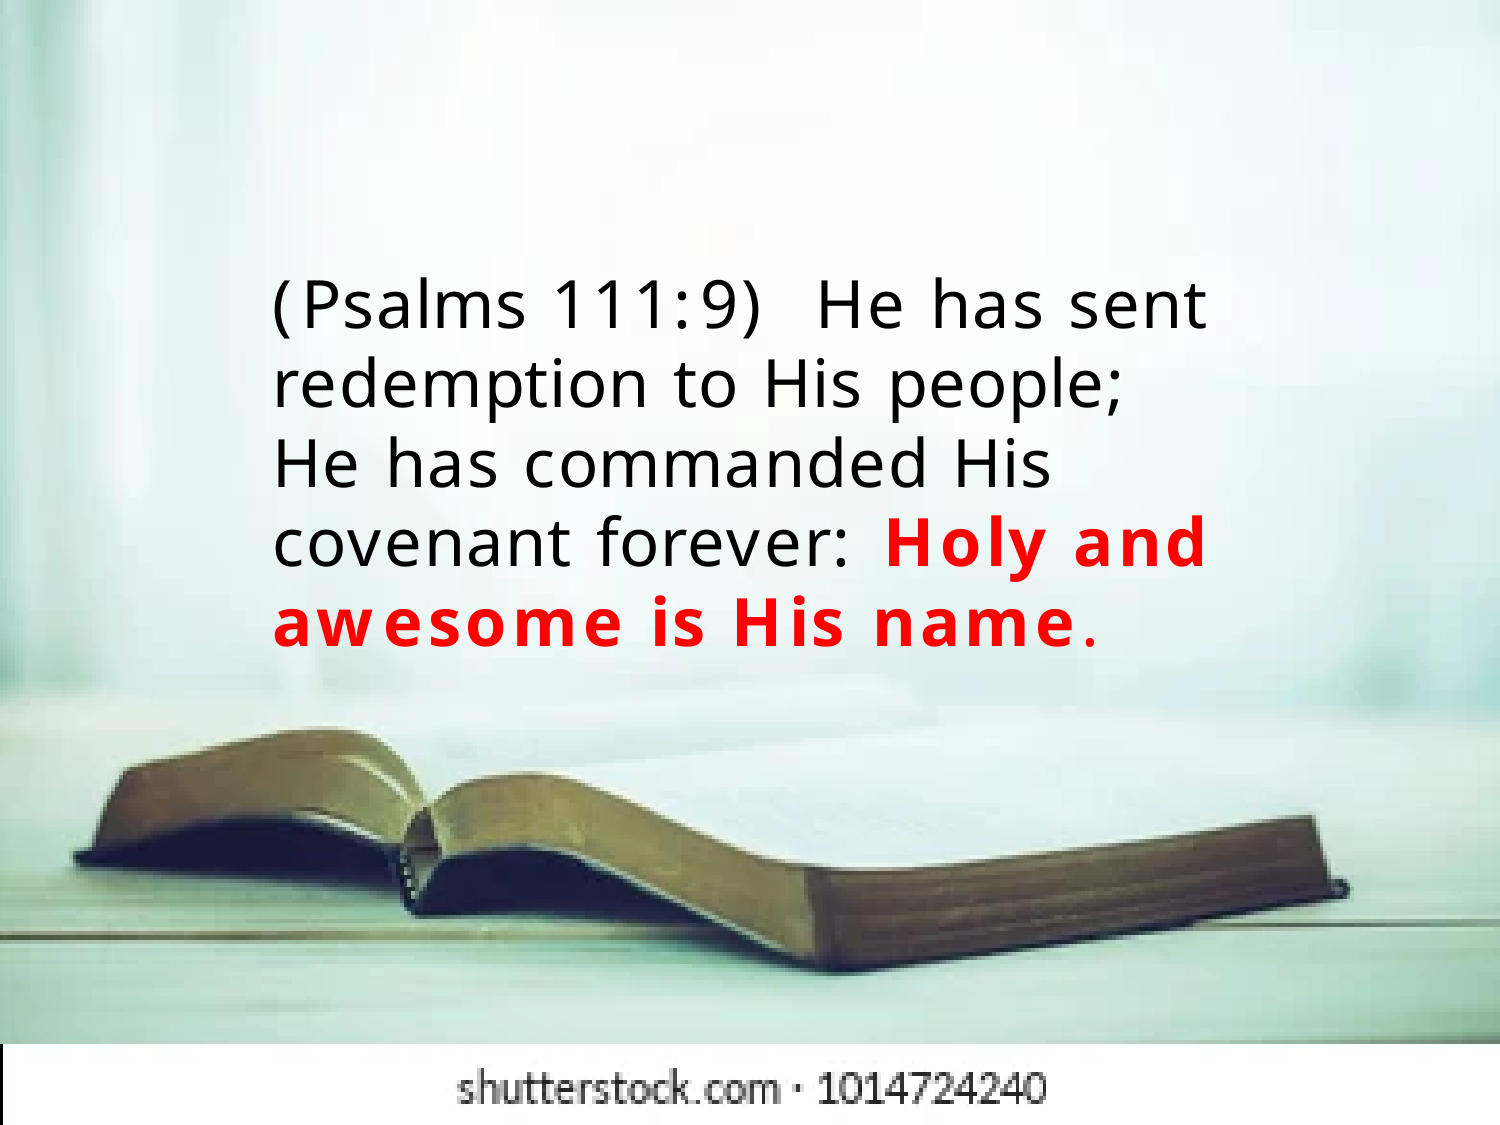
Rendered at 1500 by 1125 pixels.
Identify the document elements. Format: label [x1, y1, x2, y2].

text_box [272, 254, 1228, 830]
picture [0, 0, 1500, 1125]
